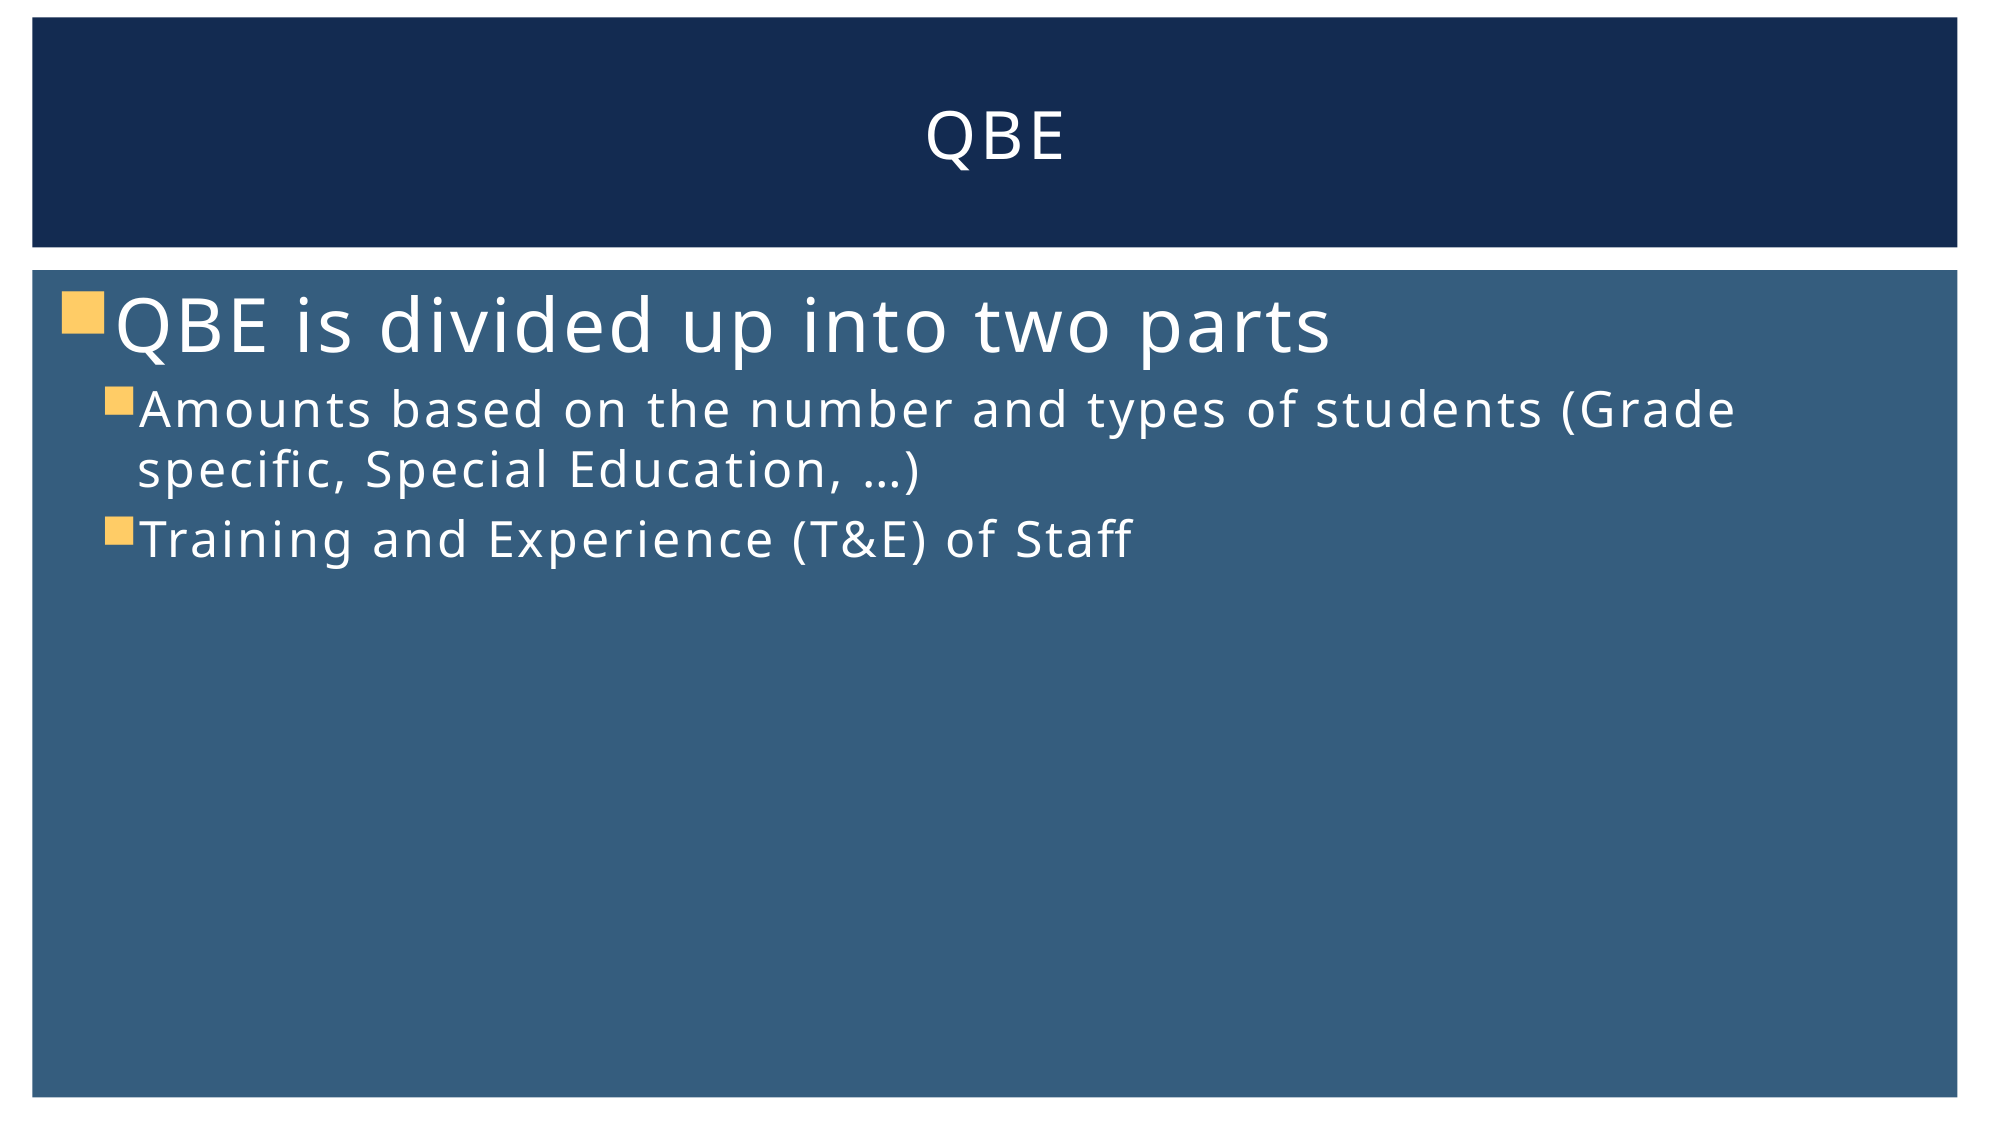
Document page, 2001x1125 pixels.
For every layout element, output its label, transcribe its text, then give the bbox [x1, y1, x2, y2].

list QBE is divided up into two parts Amounts based on the number and types of students (Grade specific, Special Education, …) Training and Experience (T&E) of Staff [32, 270, 1958, 1098]
title QBE [32, 17, 1958, 248]
